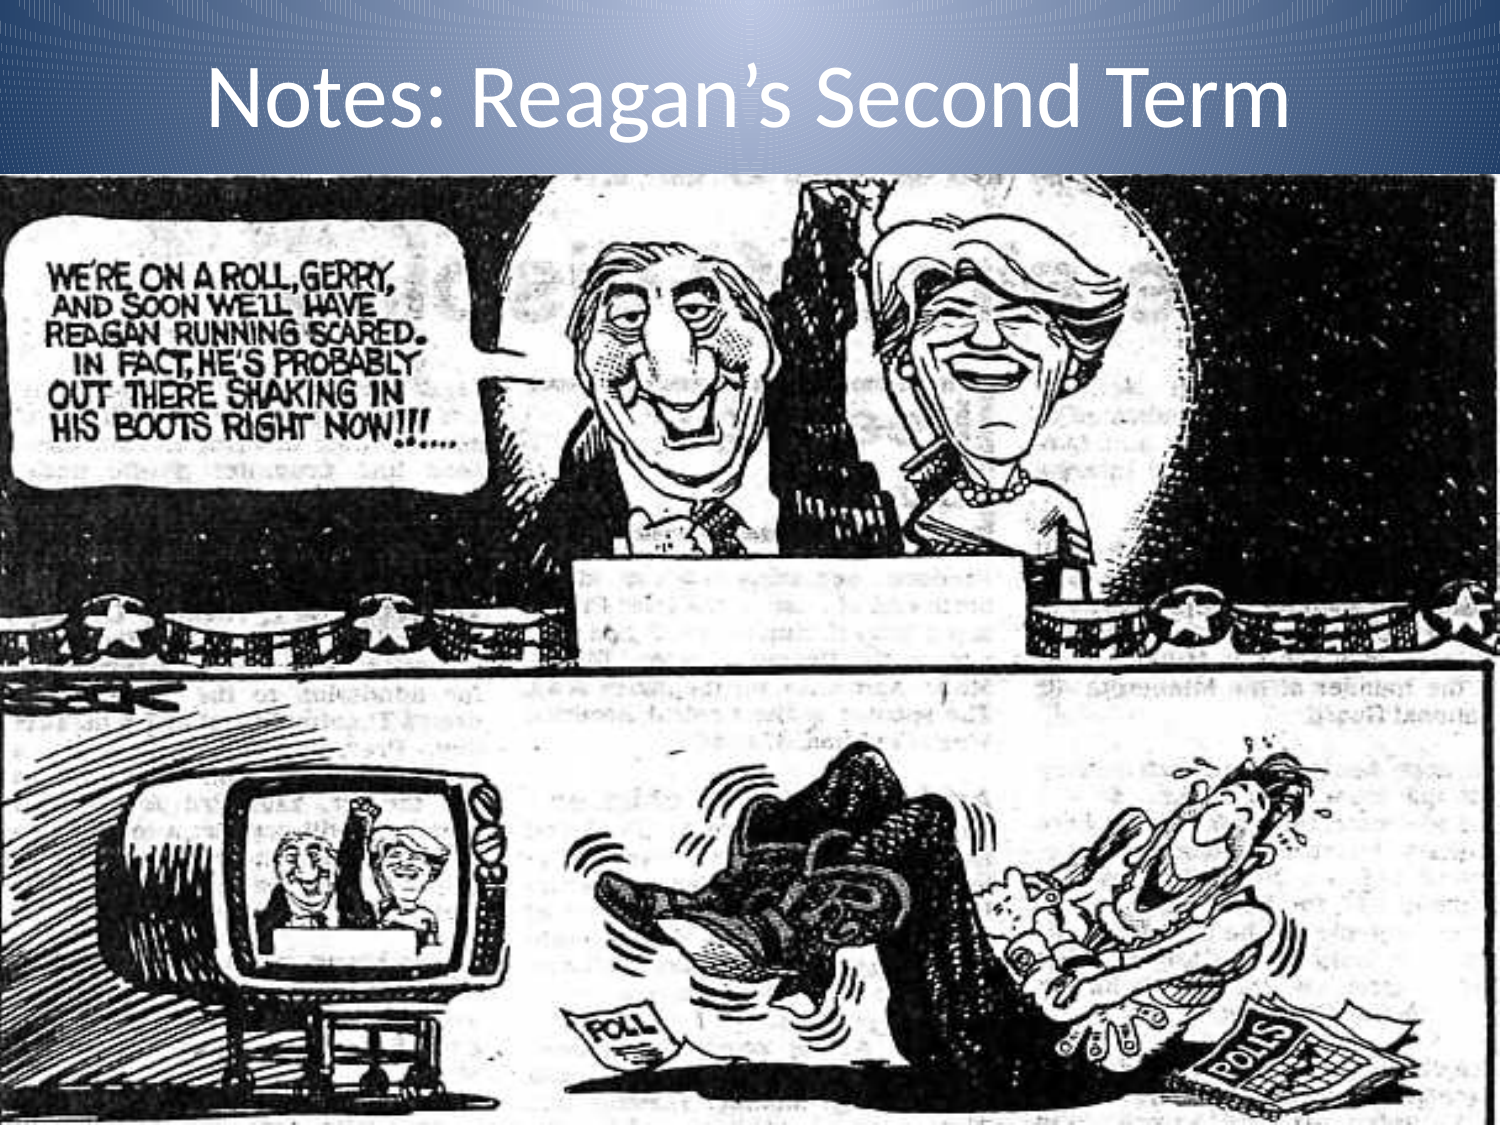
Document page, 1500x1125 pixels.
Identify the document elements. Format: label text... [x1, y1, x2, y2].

picture [0, 174, 1500, 1125]
title Notes: Reagan’s Second Term [0, 6, 1500, 174]
